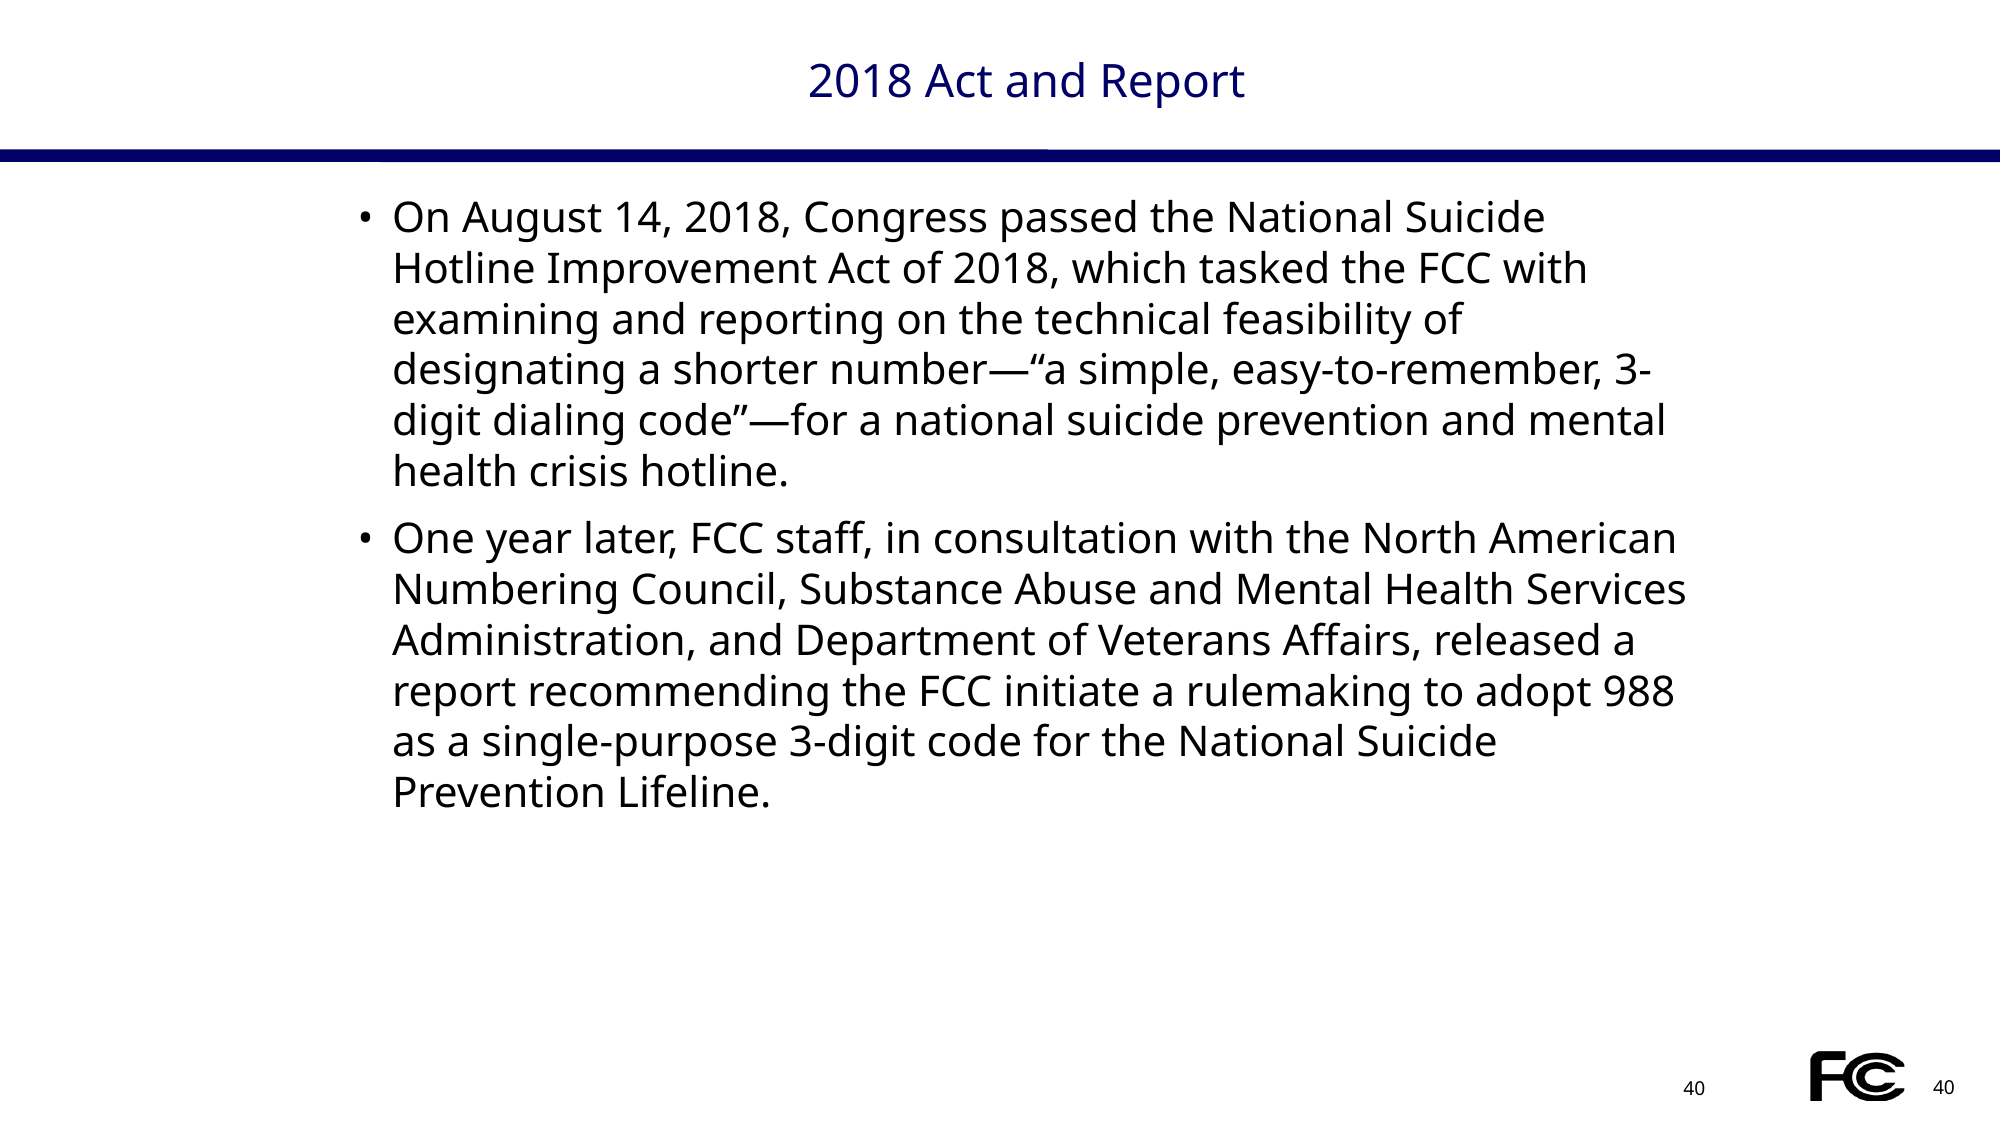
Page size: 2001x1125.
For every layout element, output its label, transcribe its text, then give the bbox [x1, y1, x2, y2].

slide_number 40 [1901, 1063, 1987, 1114]
list On August 14, 2018, Congress passed the National Suicide Hotline Improvement Act of 2018, which tasked the FCC with examining and reporting on the technical feasibility of designating a shorter number—“a simple, easy-to-remember, 3-digit dialing code”—for a national suicide prevention and mental health crisis hotline. One year later, FCC staff, in consultation with the North American Numbering Council, Substance Abuse and Mental Health Services Administration, and Department of Veterans Affairs, released a report recommending the FCC initiate a rulemaking to adopt 988 as a single-purpose 3-digit code for the National Suicide Prevention Lifeline. [349, 182, 1708, 857]
text_box 40 [1662, 1063, 1726, 1114]
title 2018 Act and Report [115, 26, 1950, 131]
